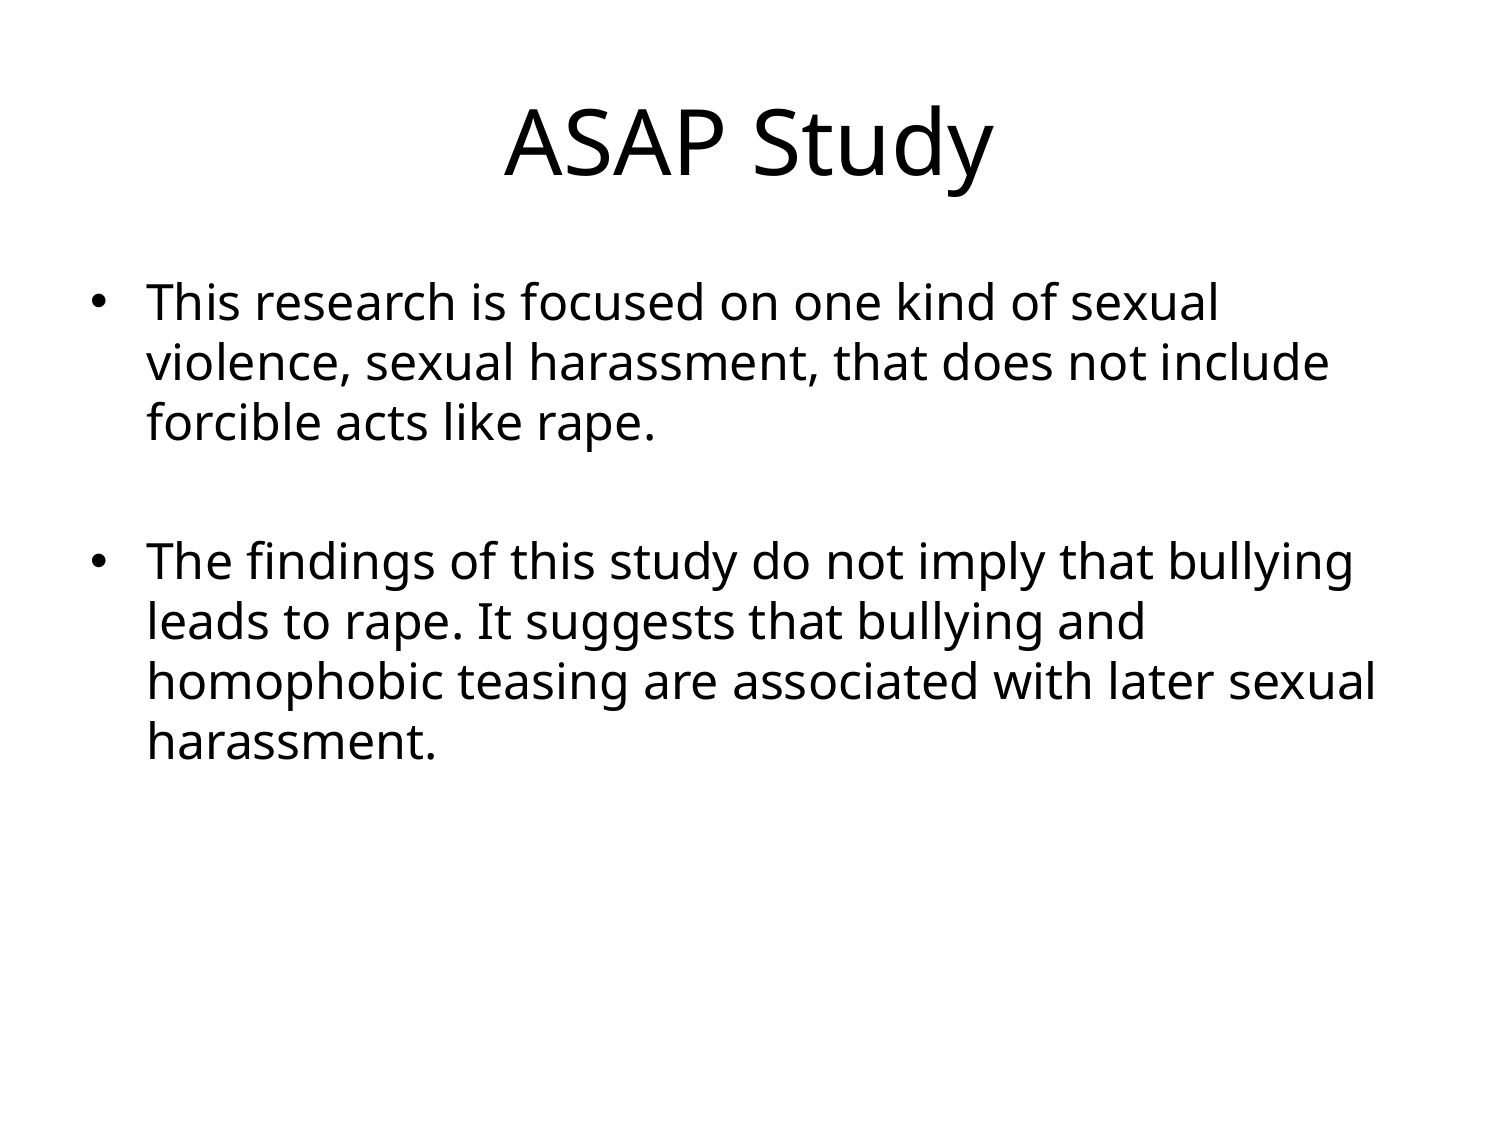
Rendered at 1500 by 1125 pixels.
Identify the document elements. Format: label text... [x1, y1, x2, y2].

title ASAP Study [75, 45, 1425, 233]
list This research is focused on one kind of sexual violence, sexual harassment, that does not include forcible acts like rape. The findings of this study do not imply that bullying leads to rape. It suggests that bullying and homophobic teasing are associated with later sexual harassment. [75, 262, 1425, 1005]
